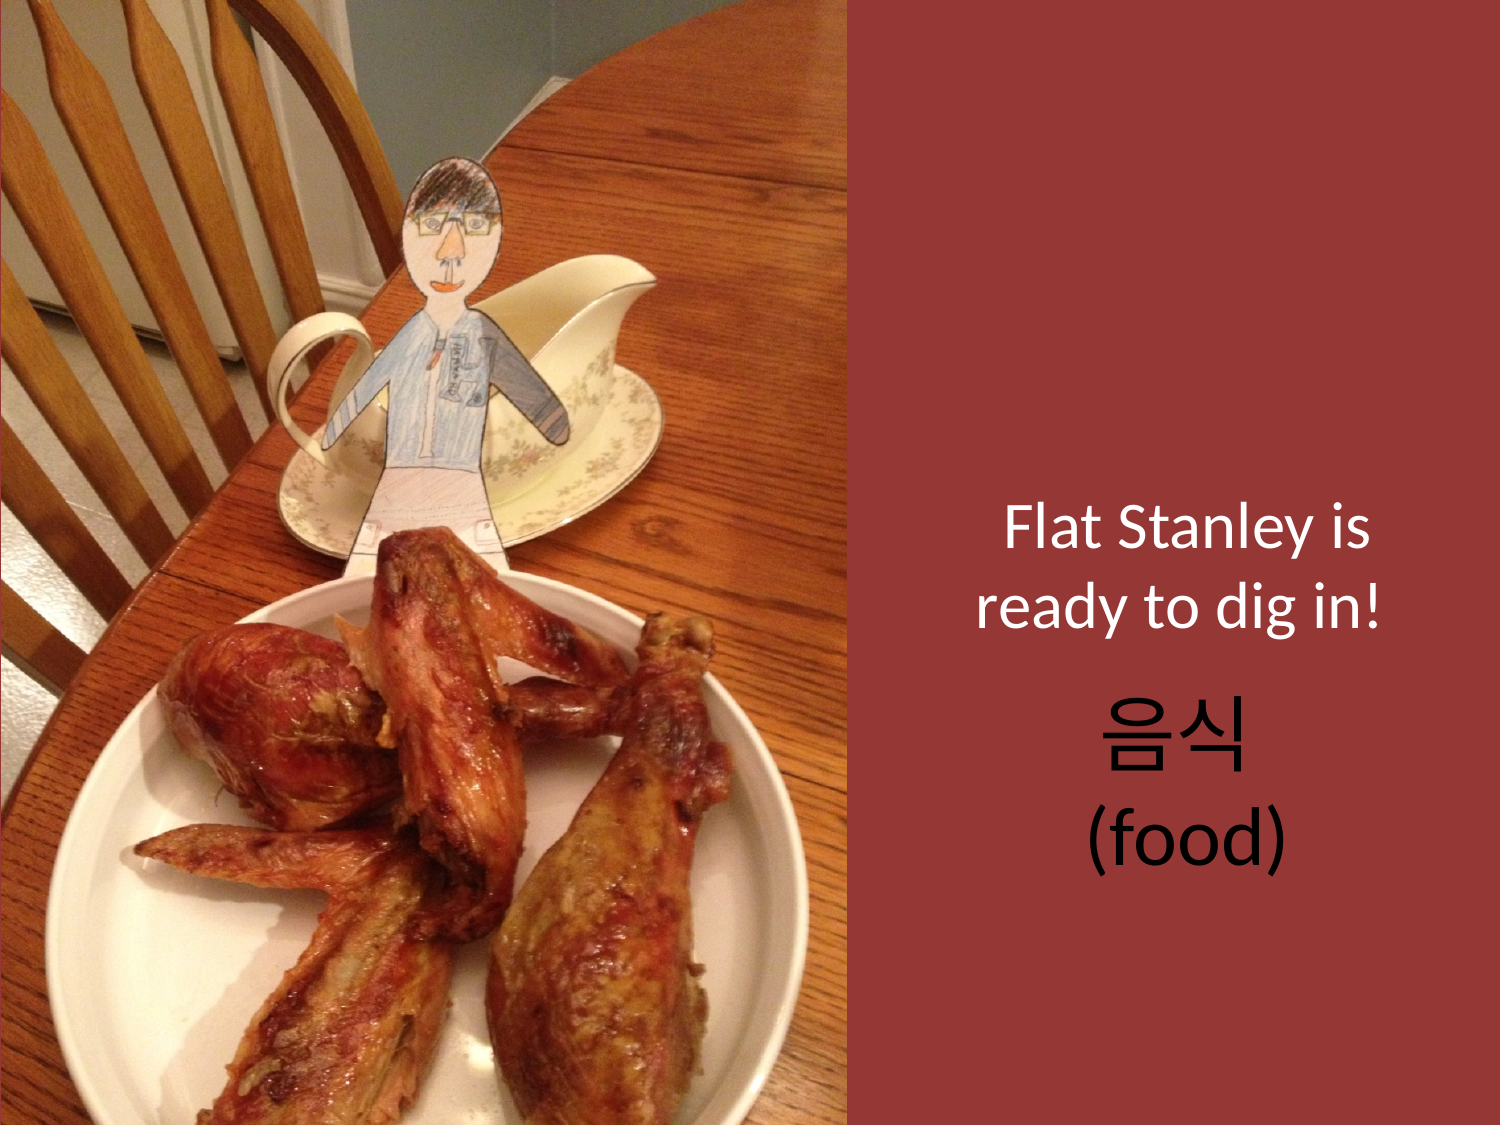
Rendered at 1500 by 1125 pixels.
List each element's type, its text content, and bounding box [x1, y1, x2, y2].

text_box 음식 (food) [1037, 674, 1338, 890]
picture [1, 1, 847, 140]
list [0, 140, 988, 988]
picture [1, 988, 847, 1125]
text_box Flat Stanley is ready to dig in! [993, 474, 1438, 649]
